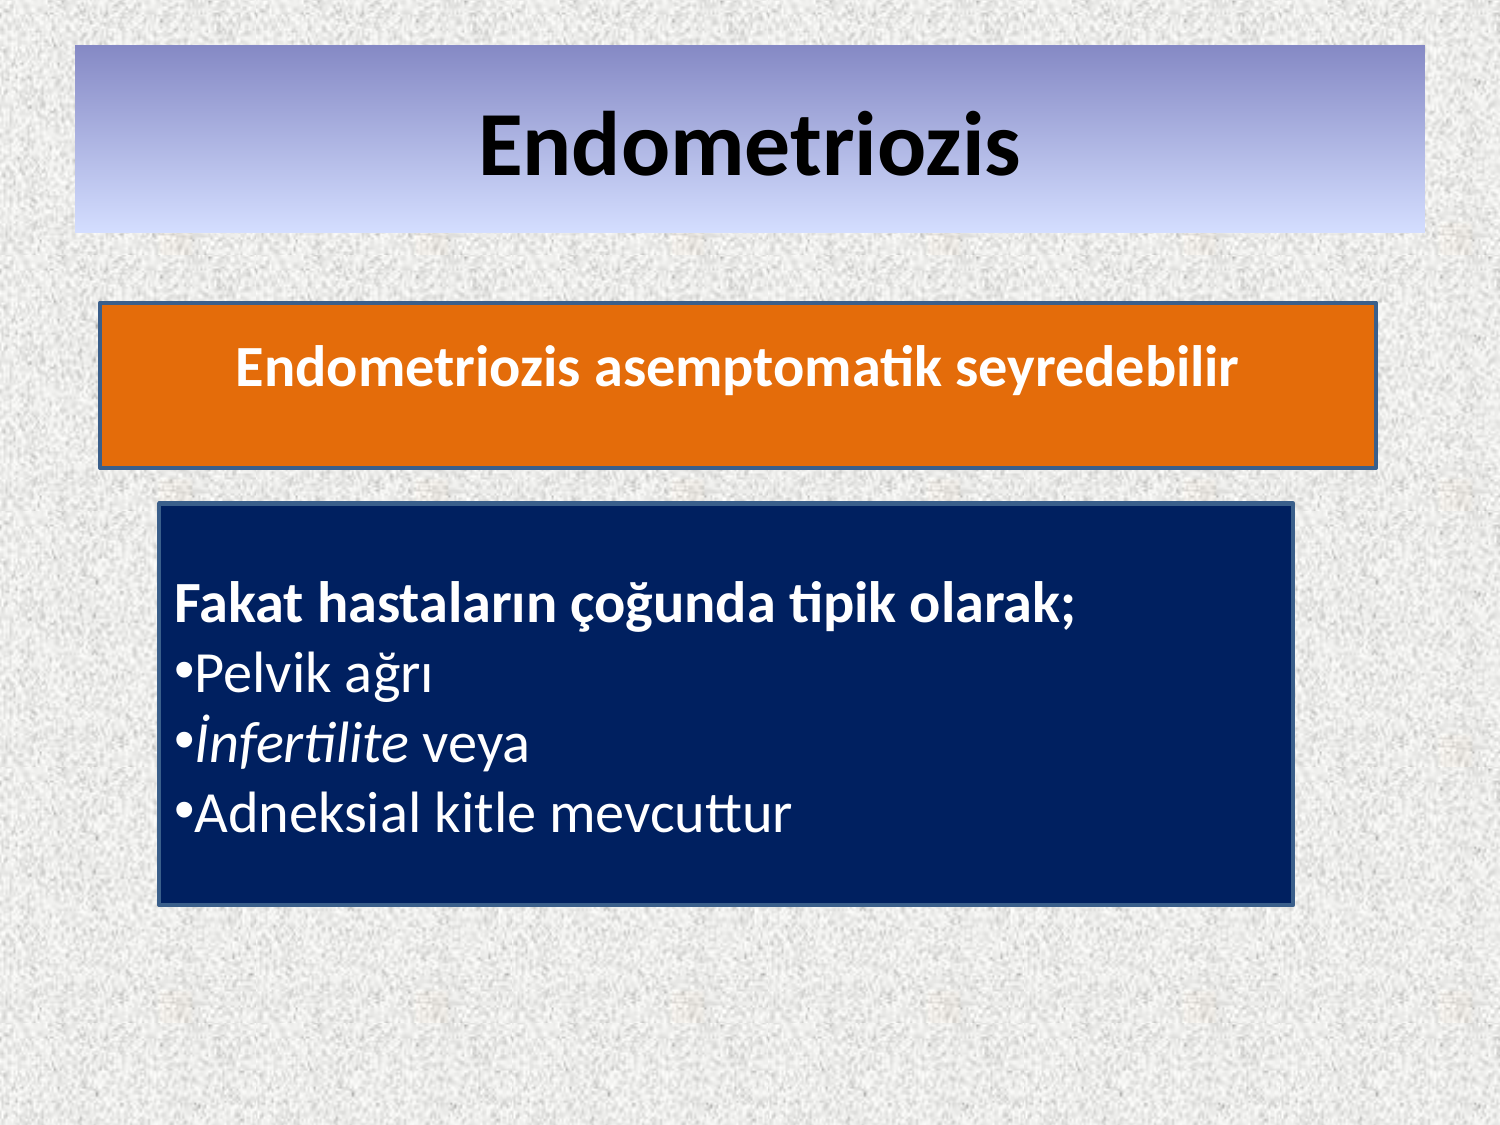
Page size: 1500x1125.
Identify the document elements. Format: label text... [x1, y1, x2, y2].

text_box Fakat hastaların çoğunda tipik olarak; Pelvik ağrı İnfertilite veya Adneksial kitle mevcuttur [157, 501, 1295, 907]
title Endometriozis [75, 45, 1425, 233]
picture [0, 0, 1500, 1125]
text_box Endometriozis asemptomatik seyredebilir [98, 301, 1378, 470]
